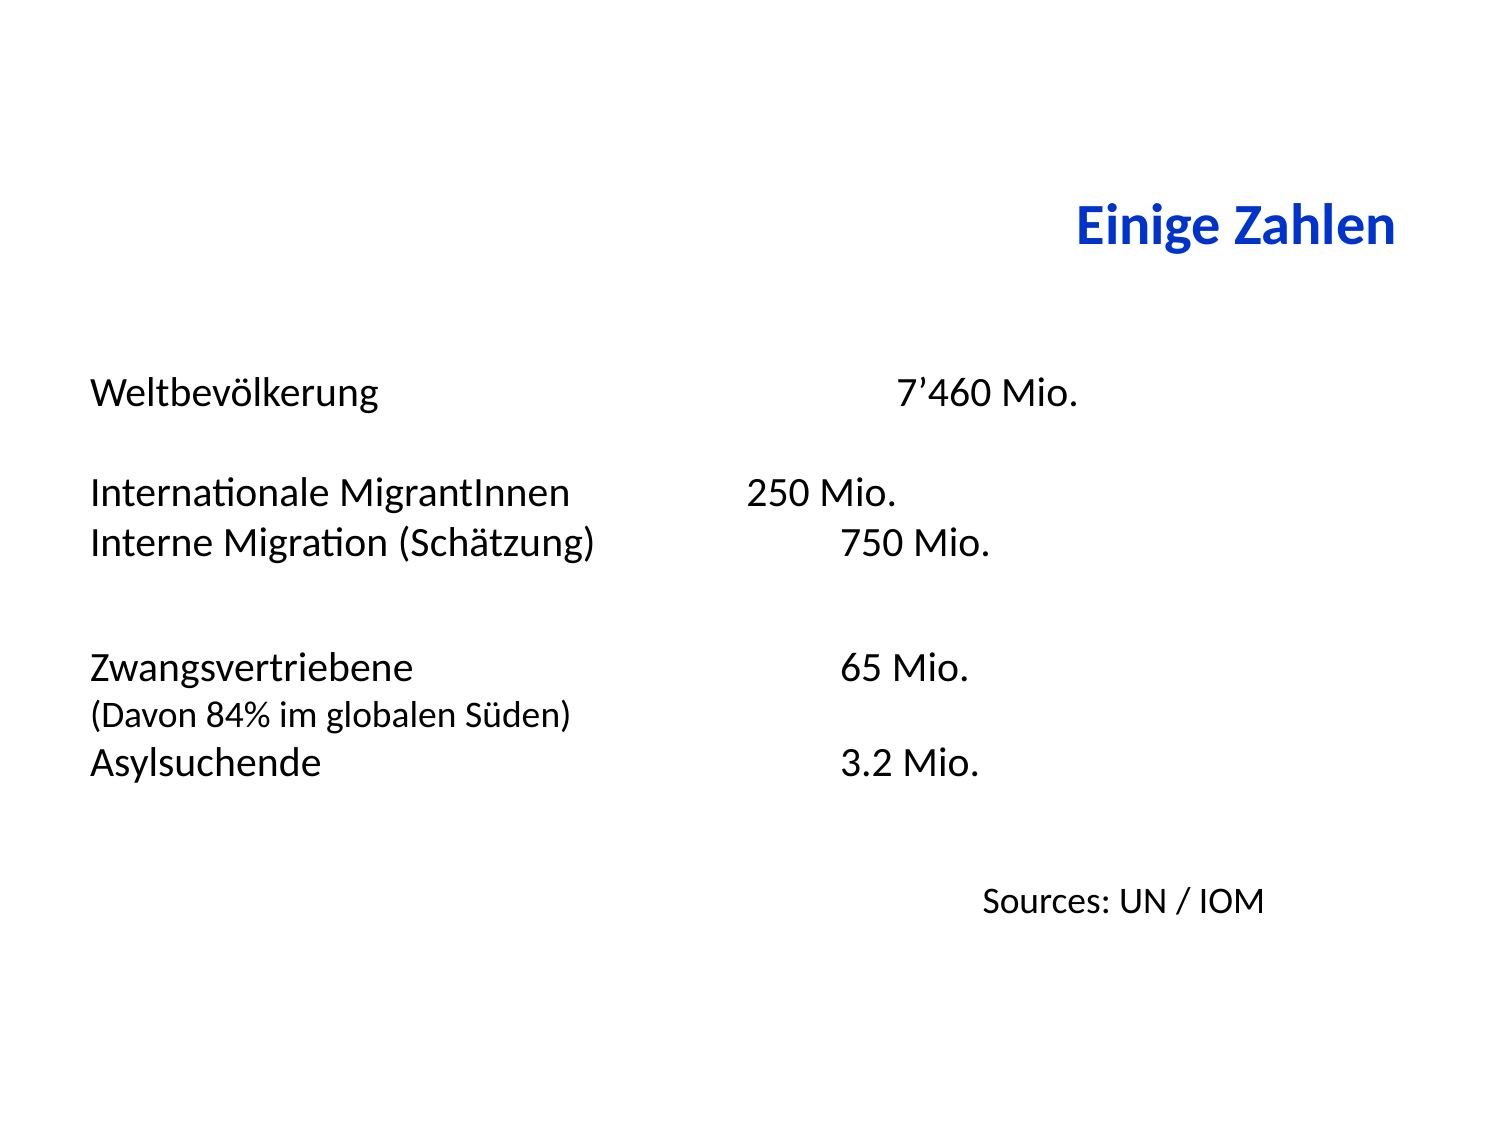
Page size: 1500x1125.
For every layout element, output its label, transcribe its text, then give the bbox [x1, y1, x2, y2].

list Weltbevölkerung 7’460 Mio. Internationale MigrantInnen 250 Mio. Interne Migration (Schätzung) 750 Mio. Zwangsvertriebene 65 Mio. (Davon 84% im globalen Süden) Asylsuchende 3.2 Mio. Sources: UN / IOM [75, 356, 1425, 1125]
title Einige Zahlen [75, 115, 1425, 327]
